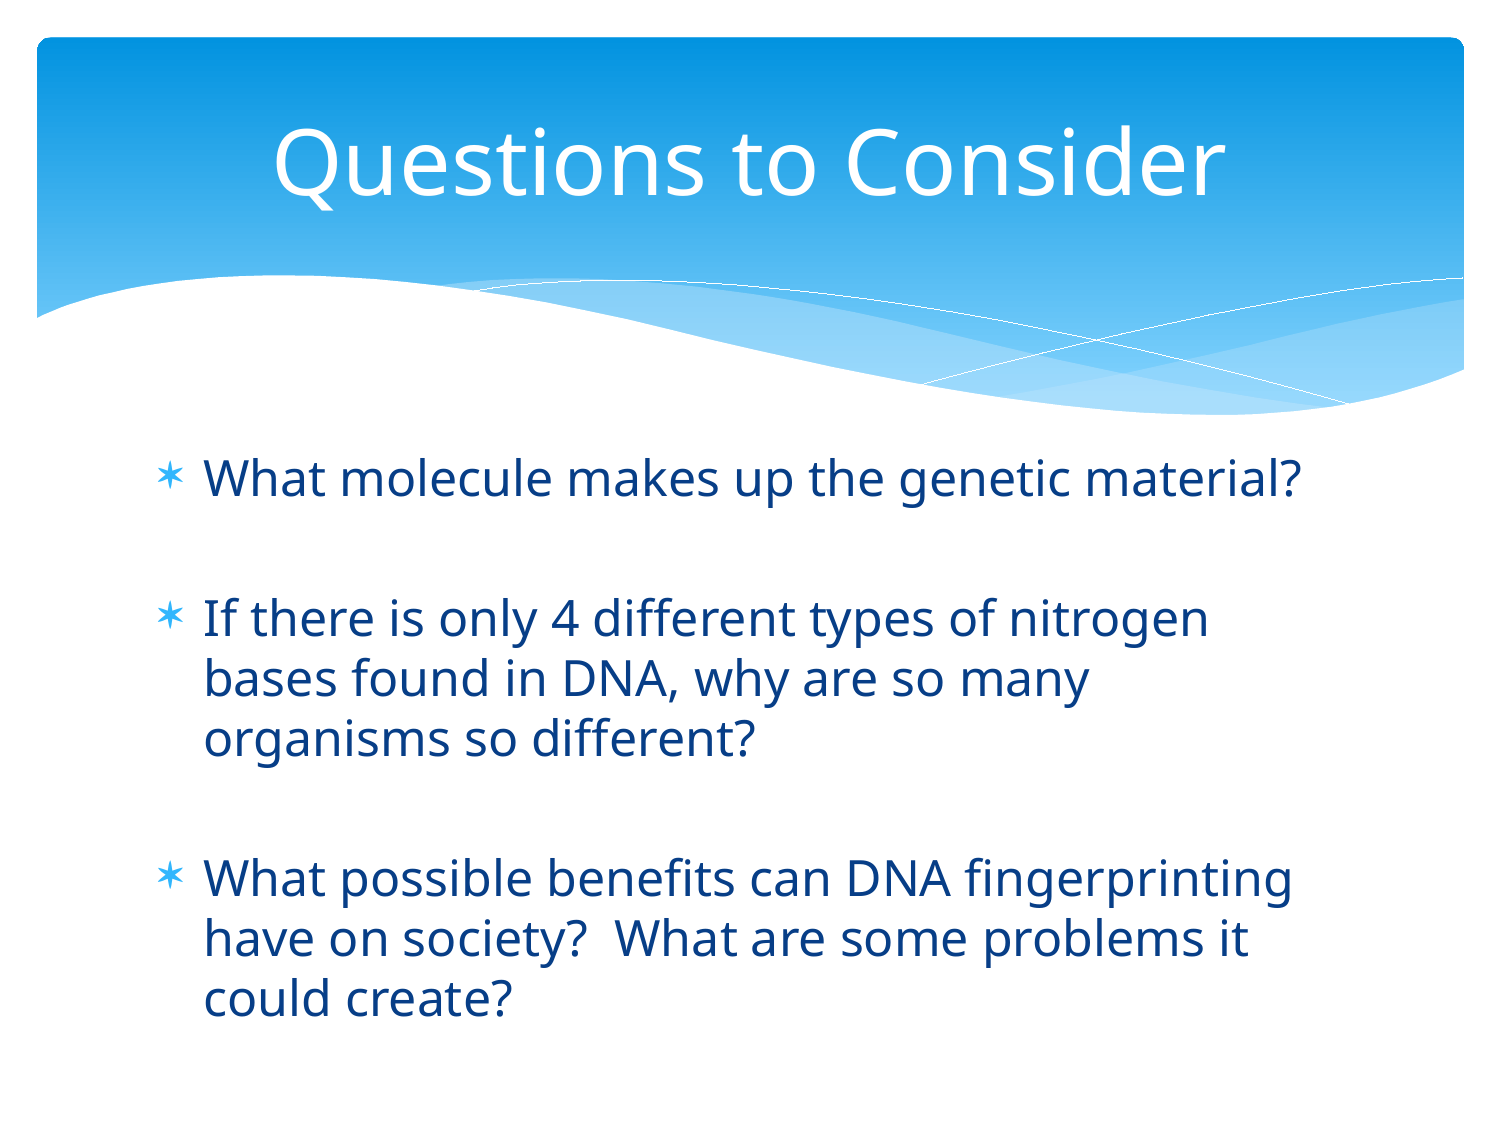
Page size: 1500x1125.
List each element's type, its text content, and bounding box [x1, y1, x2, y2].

list What molecule makes up the genetic material? If there is only 4 different types of nitrogen bases found in DNA, why are so many organisms so different? What possible benefits can DNA fingerprinting have on society? What are some problems it could create? [143, 438, 1359, 1005]
title Questions to Consider [75, 55, 1425, 261]
